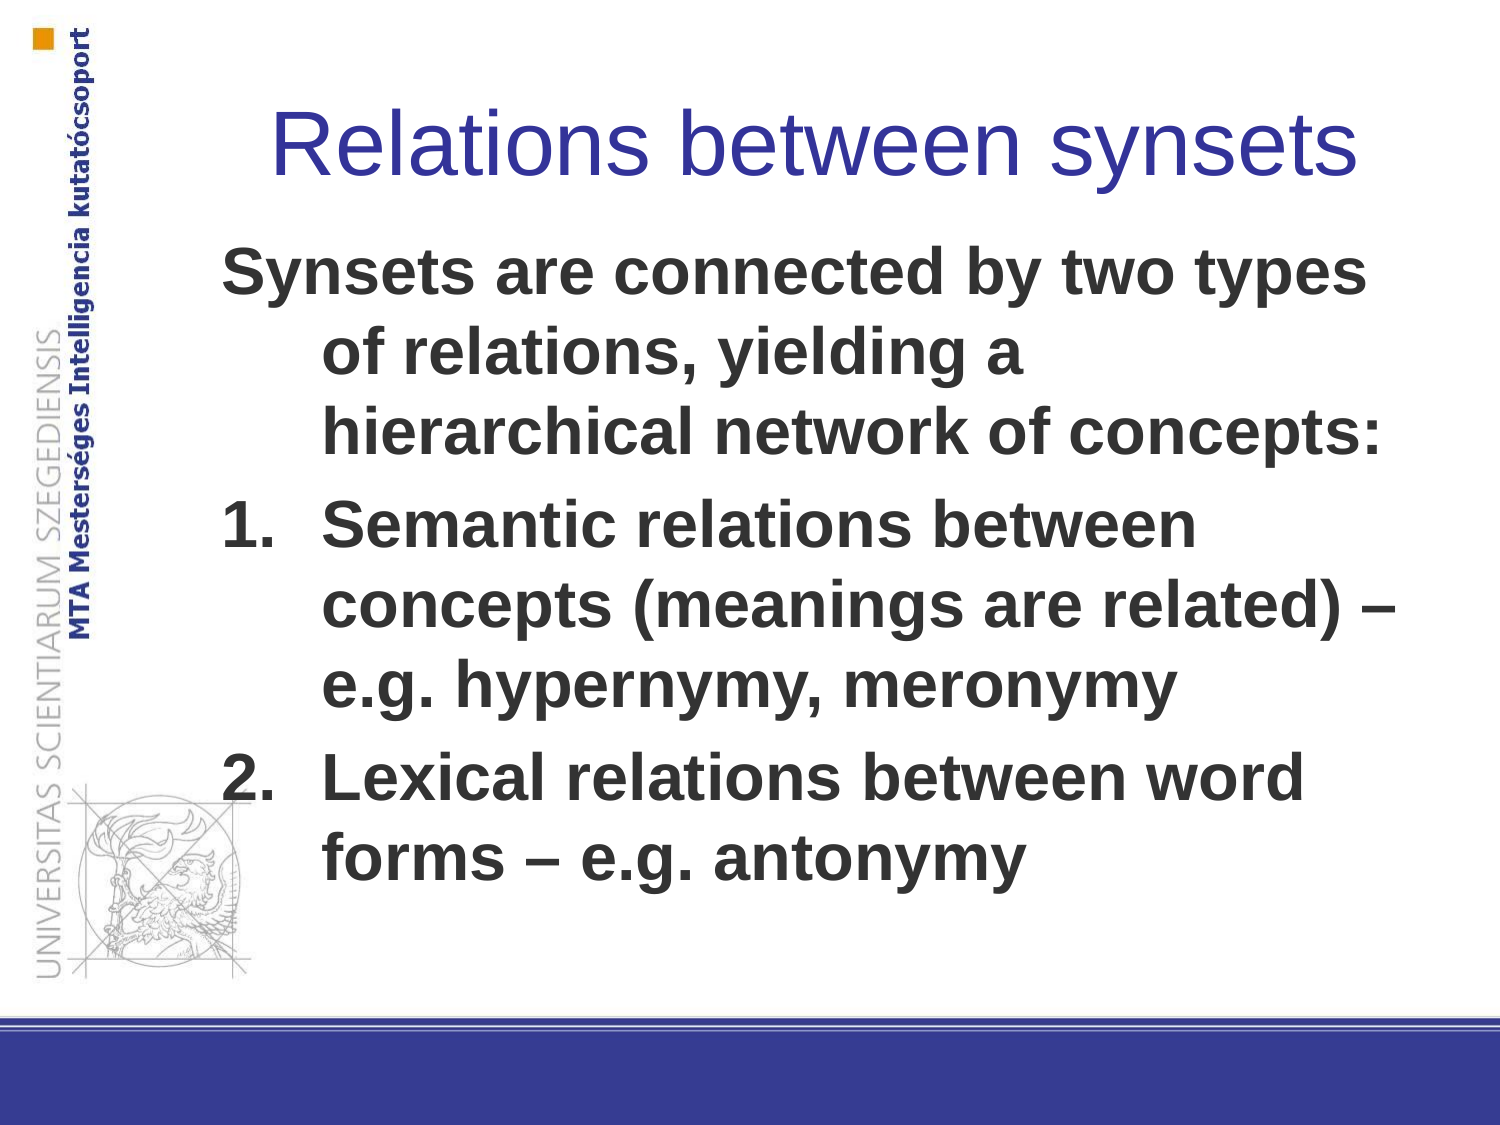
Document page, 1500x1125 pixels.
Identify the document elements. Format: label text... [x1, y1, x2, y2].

title Relations between synsets [206, 45, 1425, 220]
picture [0, 0, 1500, 1125]
list Synsets are connected by two types of relations, yielding a hierarchical network of concepts: Semantic relations between concepts (meanings are related) – e.g. hypernymy, meronymy Lexical relations between word forms – e.g. antonymy [206, 220, 1425, 988]
